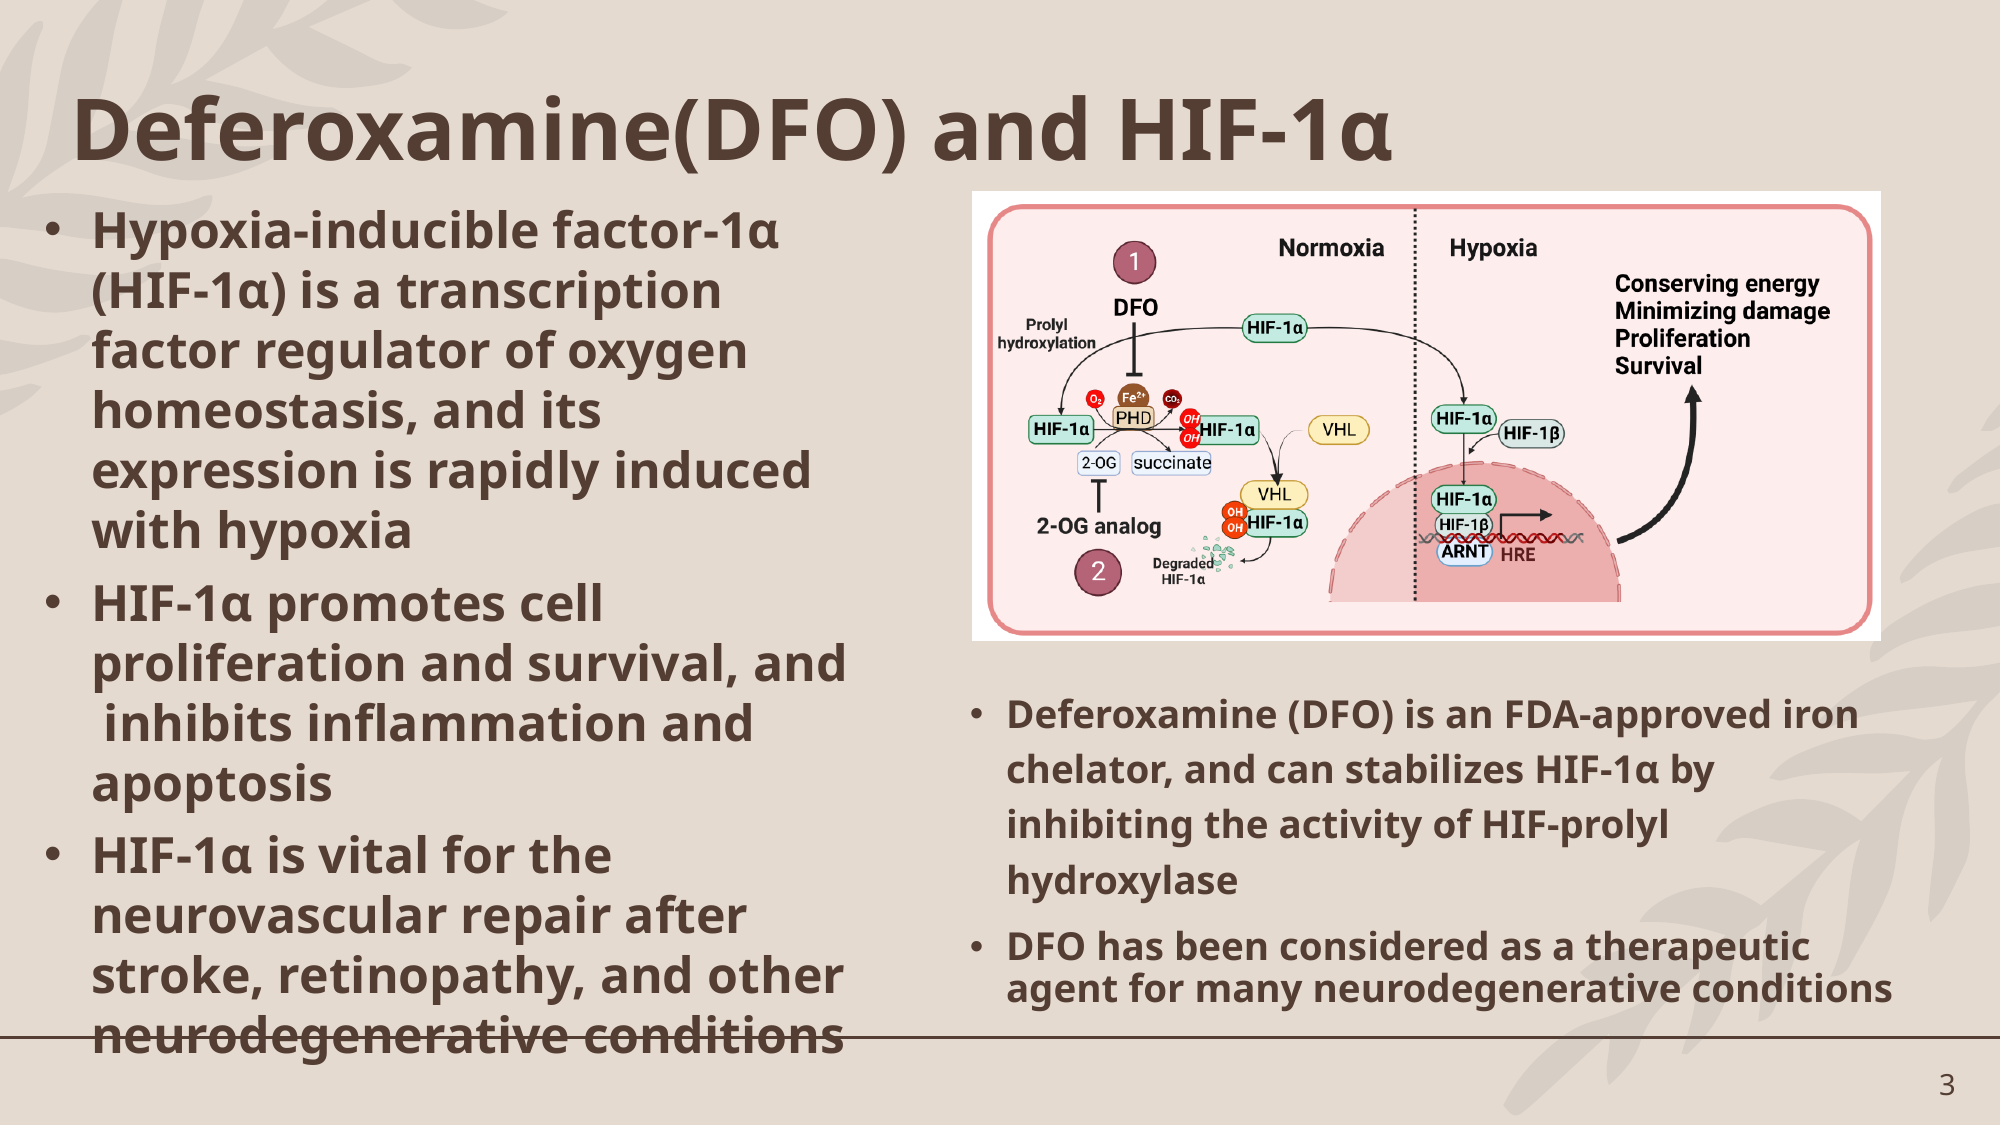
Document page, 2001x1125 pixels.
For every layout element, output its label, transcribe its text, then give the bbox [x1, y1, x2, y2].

list Deferoxamine (DFO) is an FDA-approved iron chelator, and can stabilizes HIF-1α by inhibiting the activity of HIF-prolyl hydroxylase DFO has been considered as a therapeutic agent for many neurodegenerative conditions [954, 672, 1925, 1048]
text_box Hypoxia-inducible factor-1α (HIF-1α) is a transcription factor regulator of oxygen homeostasis, and its expression is rapidly induced with hypoxia HIF-1α promotes cell proliferation and survival, and inhibits inflammation and apoptosis HIF-1α is vital for the neurovascular repair after stroke, retinopathy, and other neurodegenerative conditions [29, 191, 867, 1125]
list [972, 191, 1881, 641]
slide_number 3 [1808, 1060, 1971, 1112]
text_box Deferoxamine(DFO) and HIF-1α [55, 76, 1781, 188]
